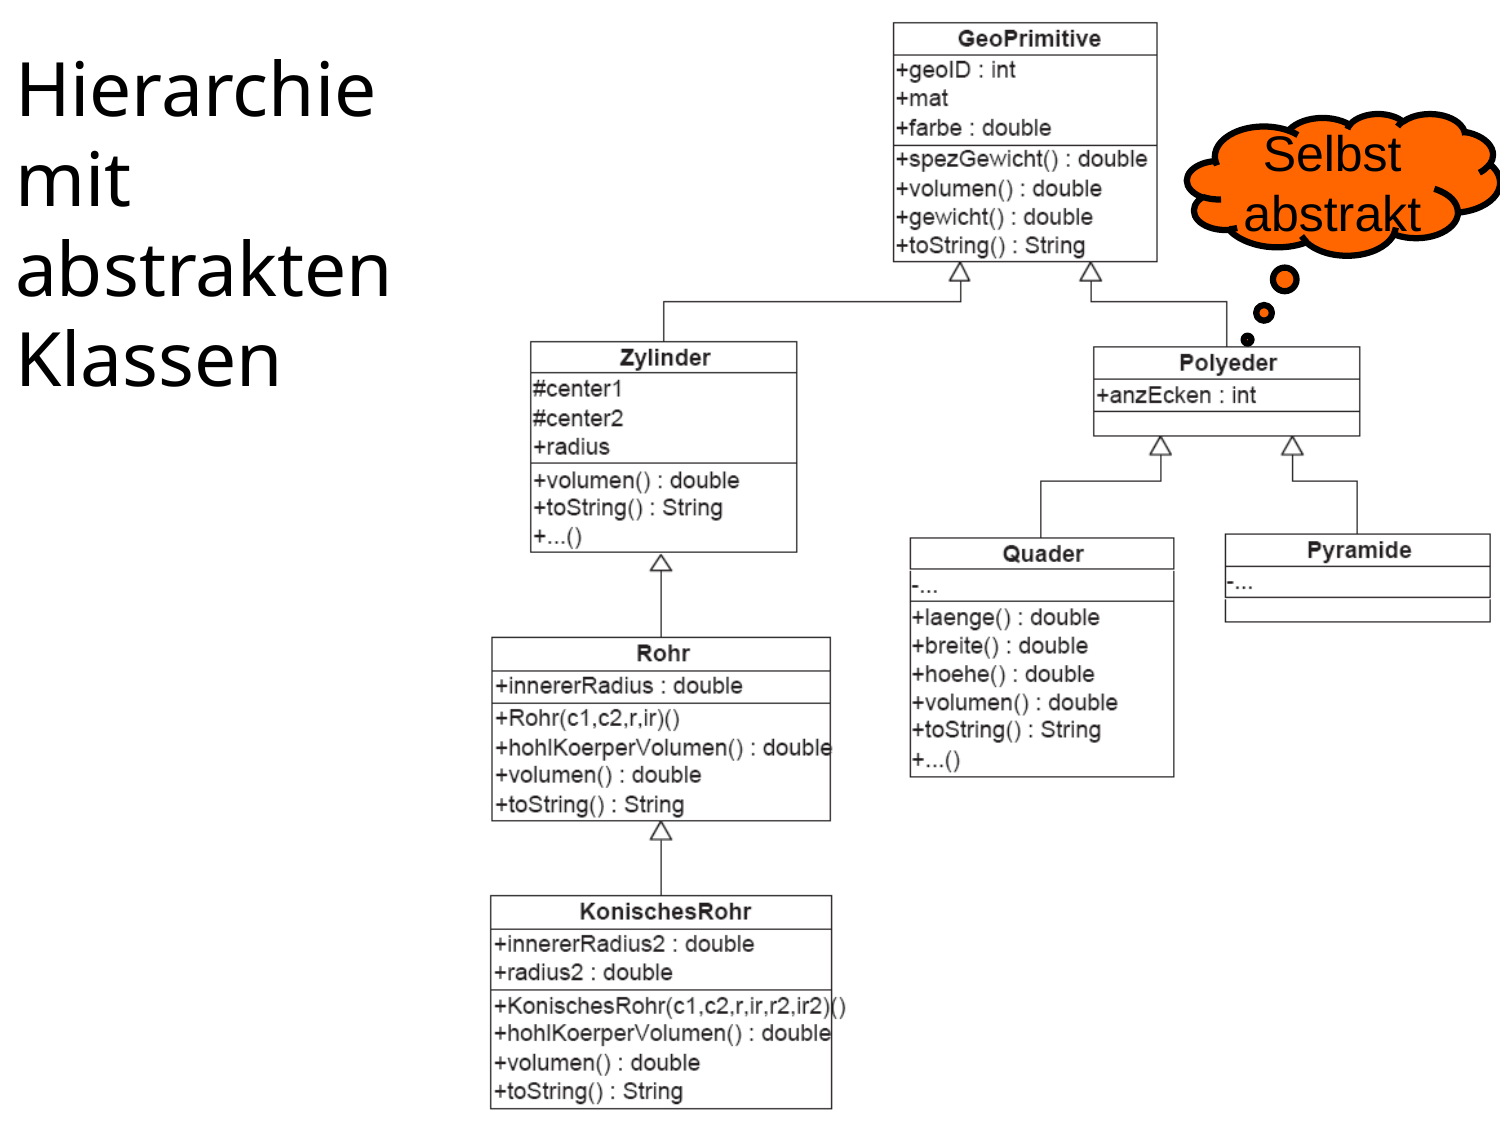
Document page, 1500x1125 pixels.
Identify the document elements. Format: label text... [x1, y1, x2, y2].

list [476, 0, 1500, 1125]
title Hierarchie mit abstrakten Klassen [0, 0, 474, 410]
